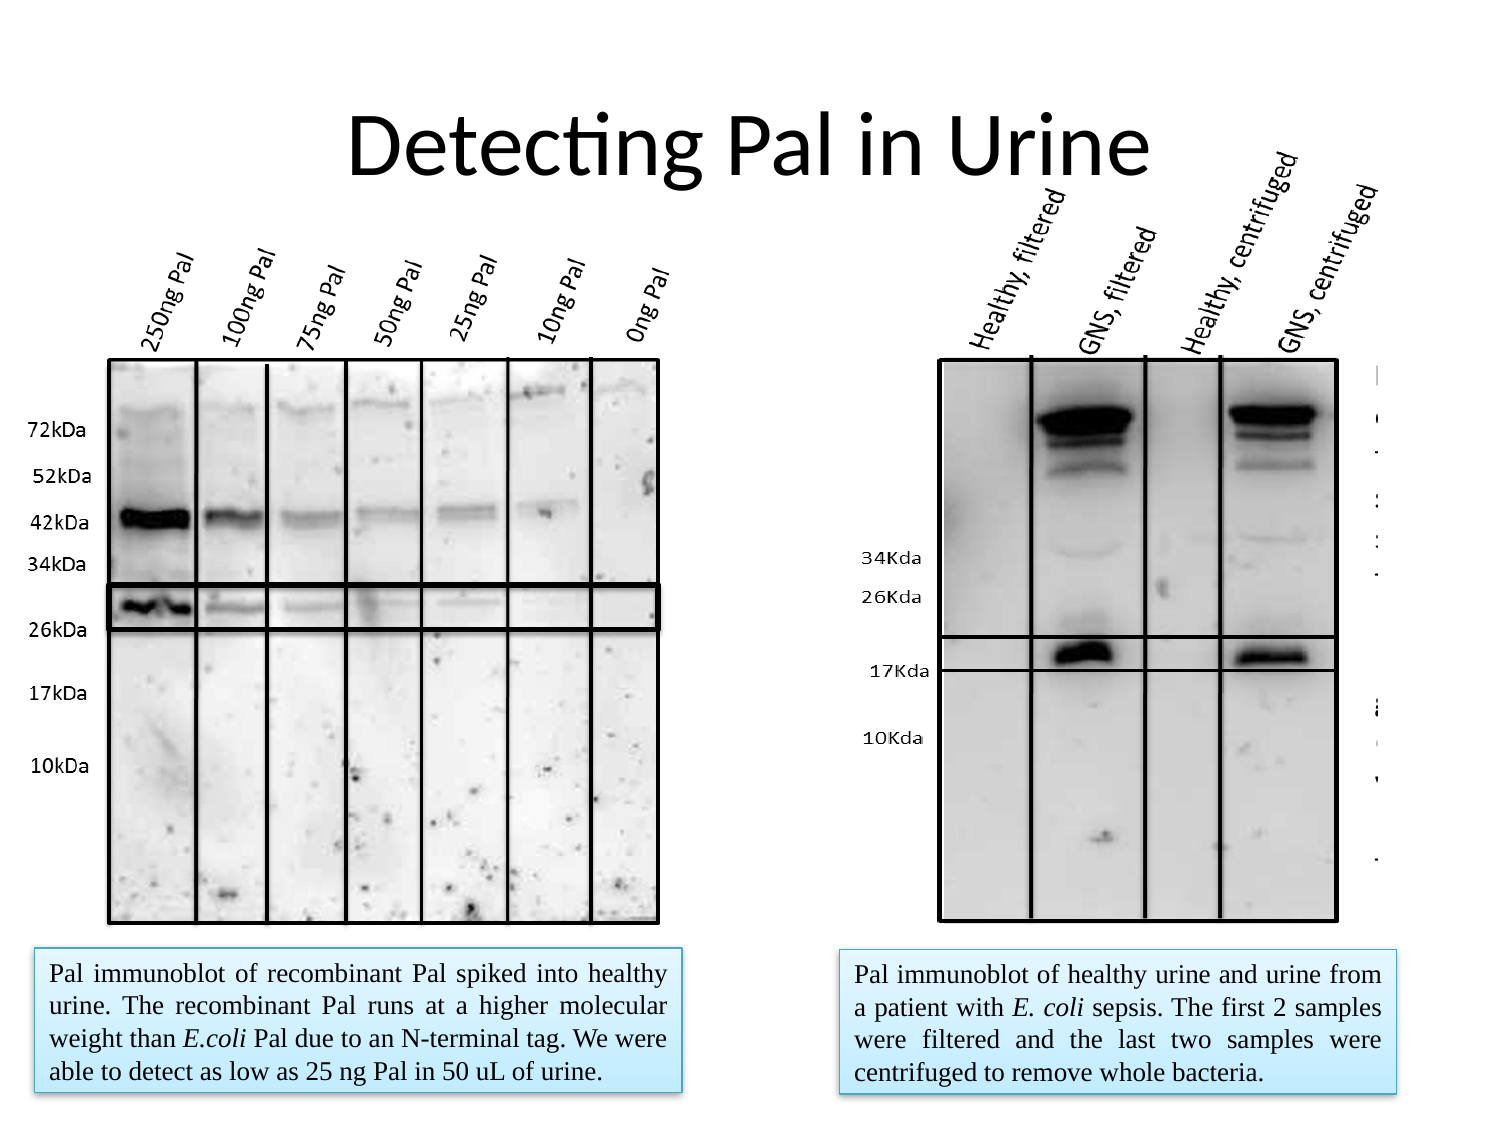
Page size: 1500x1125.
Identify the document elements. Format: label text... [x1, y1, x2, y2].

picture [776, 147, 1378, 936]
text_box Pal immunoblot of recombinant Pal spiked into healthy urine. The recombinant Pal runs at a higher molecular weight than E.coli Pal due to an N-terminal tag. We were able to detect as low as 25 ng Pal in 50 uL of urine. [34, 947, 683, 1093]
title Detecting Pal in Urine [75, 45, 1425, 233]
picture [18, 193, 681, 936]
text_box Pal immunoblot of healthy urine and urine from a patient with E. coli sepsis. The first 2 samples were filtered and the last two samples were centrifuged to remove whole bacteria. [839, 949, 1397, 1095]
